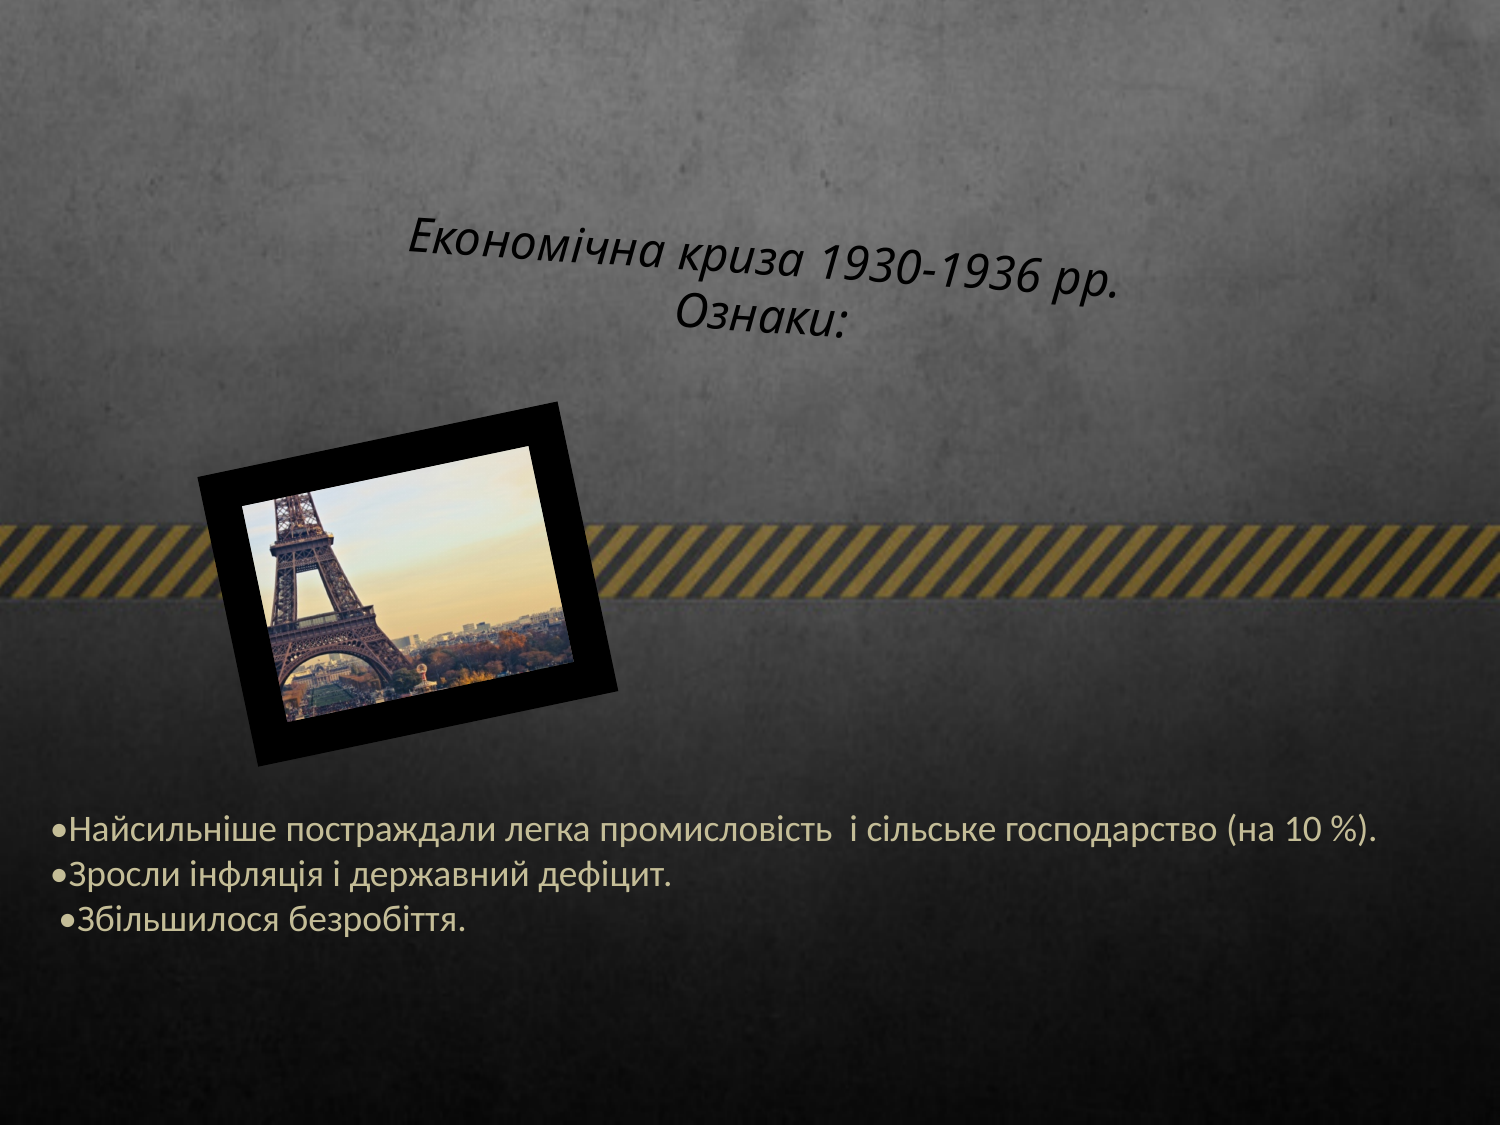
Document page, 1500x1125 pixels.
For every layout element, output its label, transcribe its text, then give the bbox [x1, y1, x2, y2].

text_box •Найсильніше постраждали легка промисловість і сільське господарство (на 10 %). •Зросли інфляція і державний дефіцит. •Збільшилося безробіття. [35, 796, 1465, 947]
picture [0, 0, 1500, 1125]
title Економічна криза 1930-1936 рр. Ознаки: [82, 175, 1442, 451]
